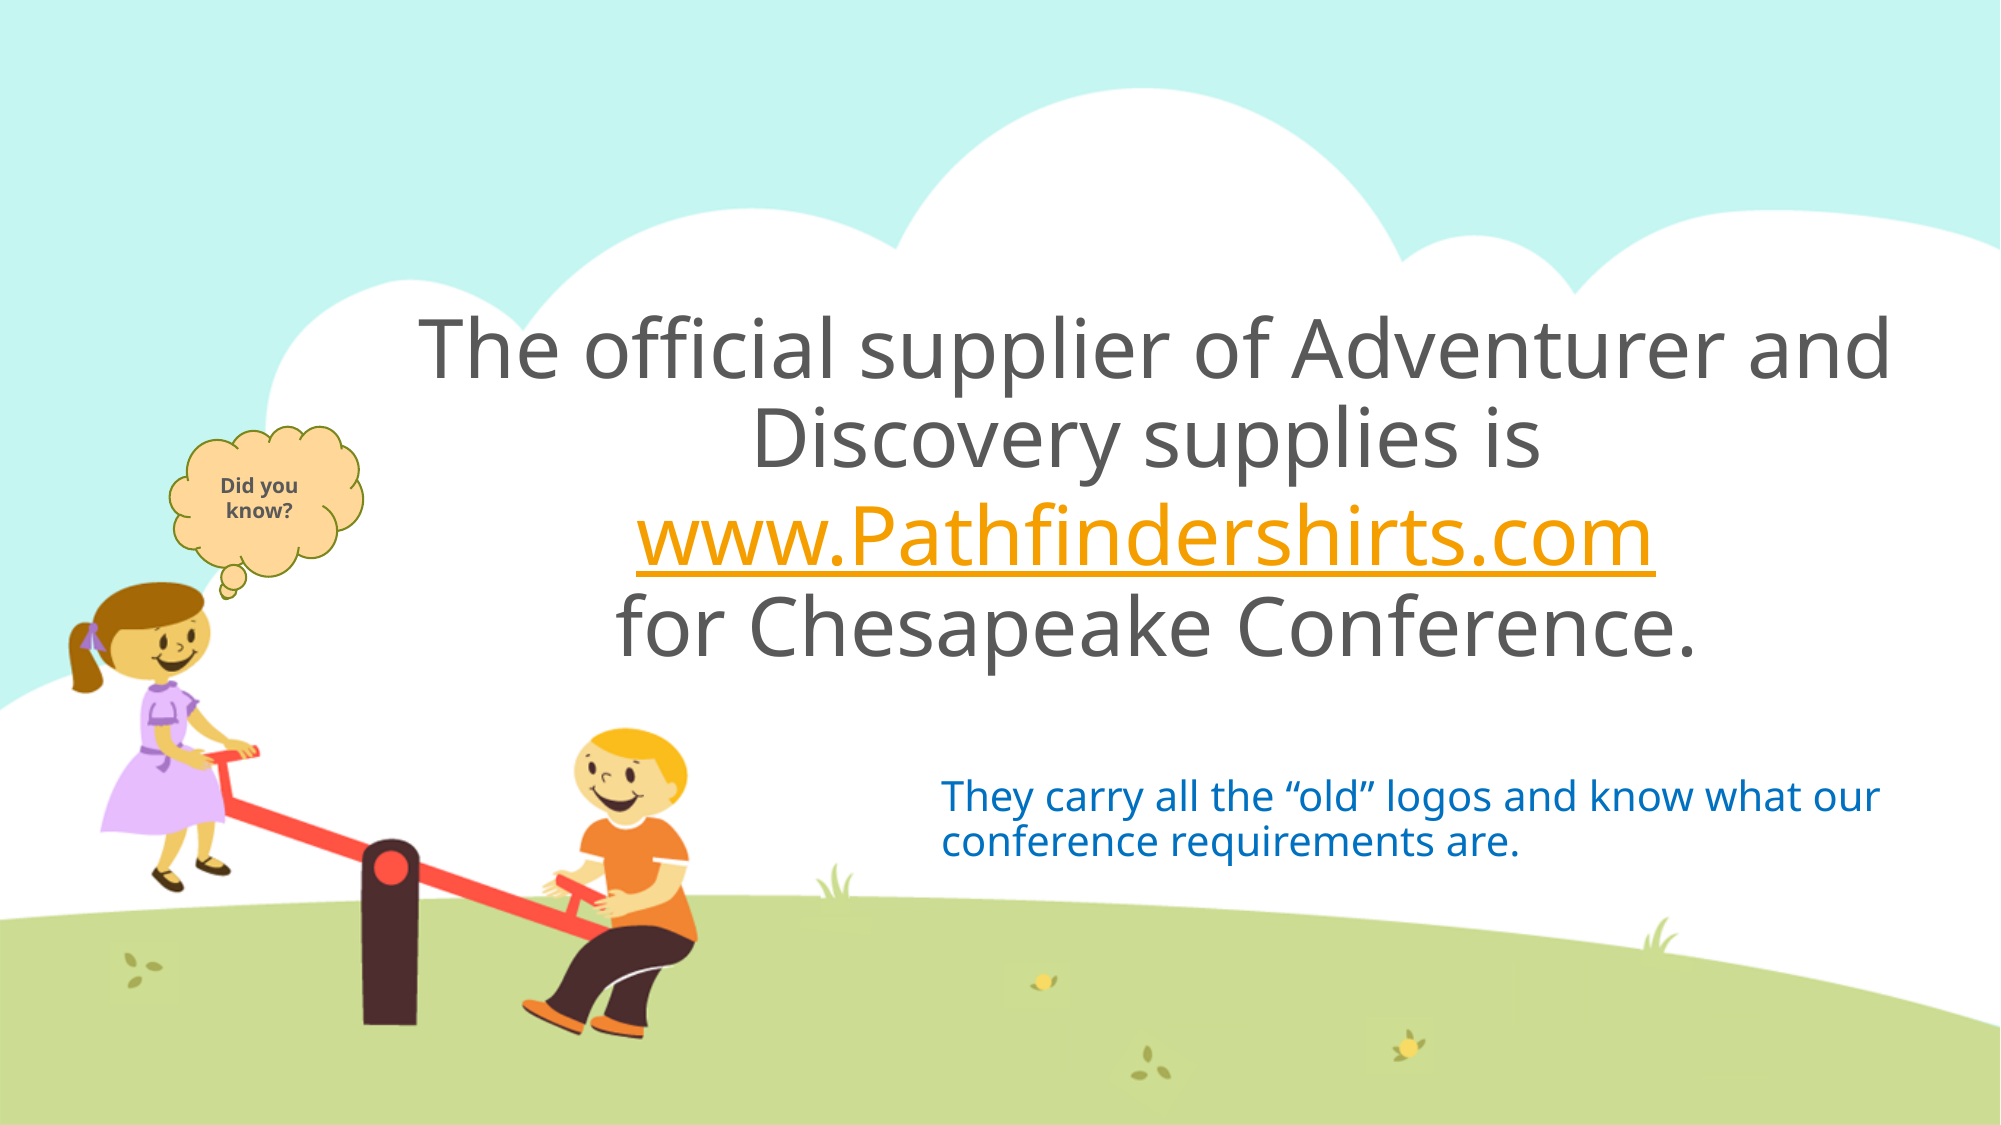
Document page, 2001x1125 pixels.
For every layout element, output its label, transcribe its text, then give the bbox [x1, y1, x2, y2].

picture [0, 0, 2001, 1125]
text_box Did you know? [168, 425, 365, 601]
title The official supplier of Adventurer and Discovery supplies is www.Pathfindershirts.com for Chesapeake Conference. [363, 294, 1951, 780]
list They carry all the “old” logos and know what our conference requirements are. [925, 768, 1976, 919]
